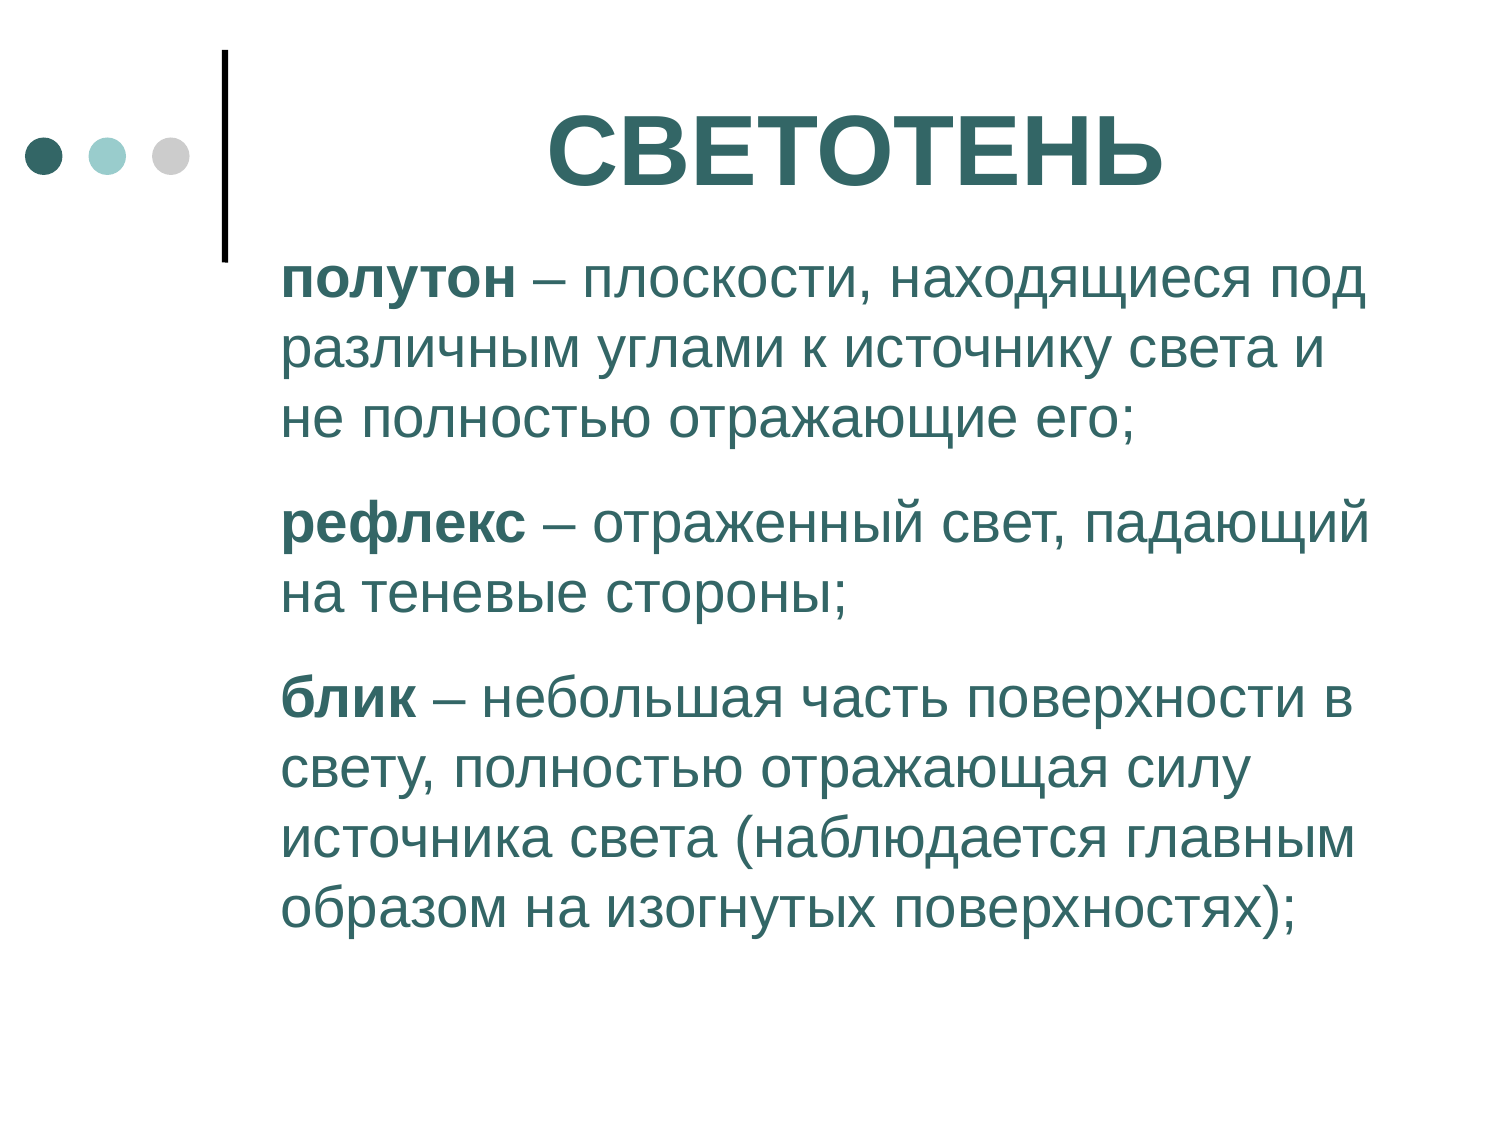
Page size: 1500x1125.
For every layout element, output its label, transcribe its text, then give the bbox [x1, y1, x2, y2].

text_box полутон – плоскости, находящиеся под различным углами к источнику света и не полностью отражающие его; рефлекс – отраженный свет, падающий на теневые стороны; блик – небольшая часть поверхности в свету, полностью отражающая силу источника света (наблюдается главным образом на изогнутых поверхностях); [265, 231, 1412, 947]
text_box СВЕТОТЕНЬ [265, 78, 1448, 213]
